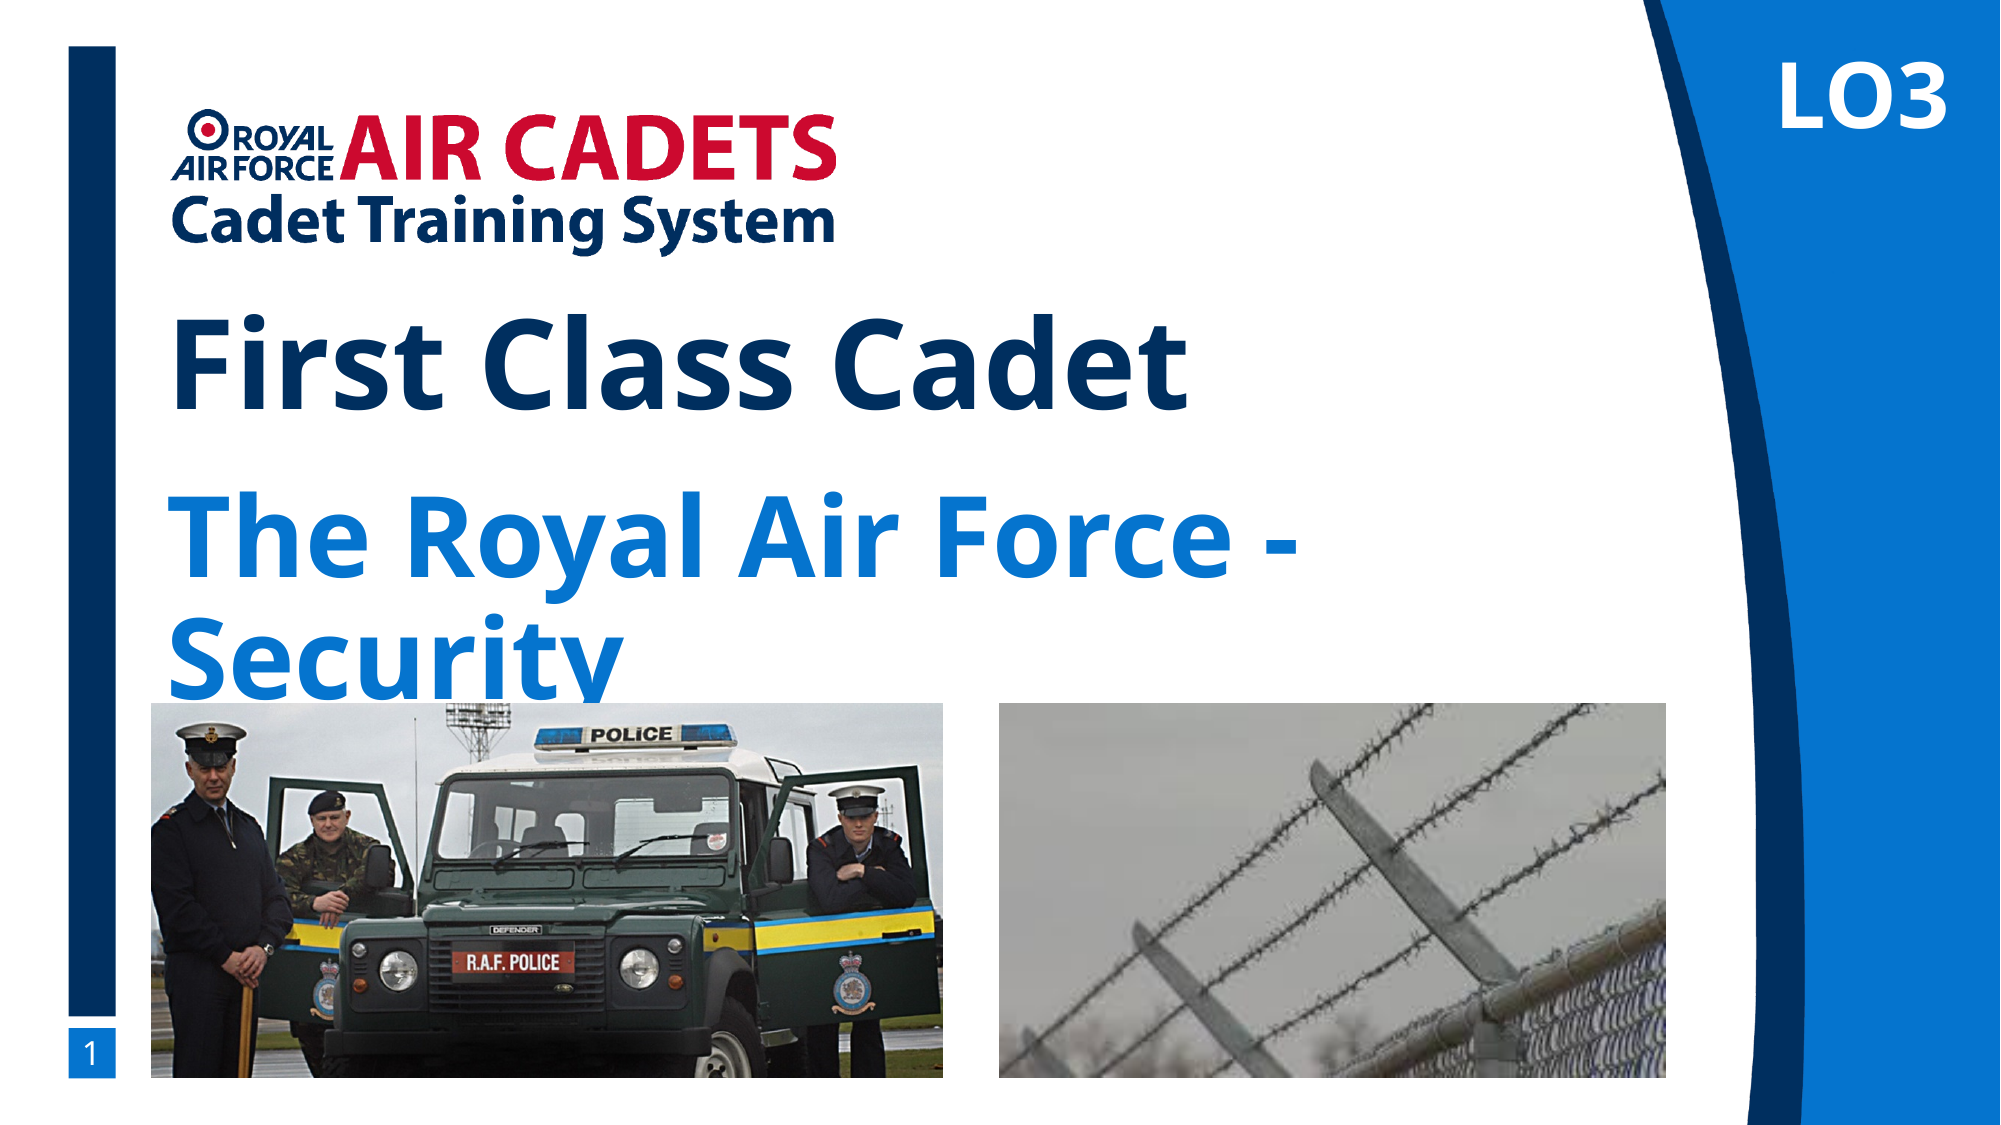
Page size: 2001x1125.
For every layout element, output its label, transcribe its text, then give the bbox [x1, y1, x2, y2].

title First Class Cadet [151, 285, 1652, 445]
picture [151, 703, 943, 1078]
text_box LO3 [1754, 29, 1972, 155]
picture [170, 109, 836, 257]
picture [999, 0, 2000, 1125]
subtitle The Royal Air Force - Security [151, 473, 1652, 617]
